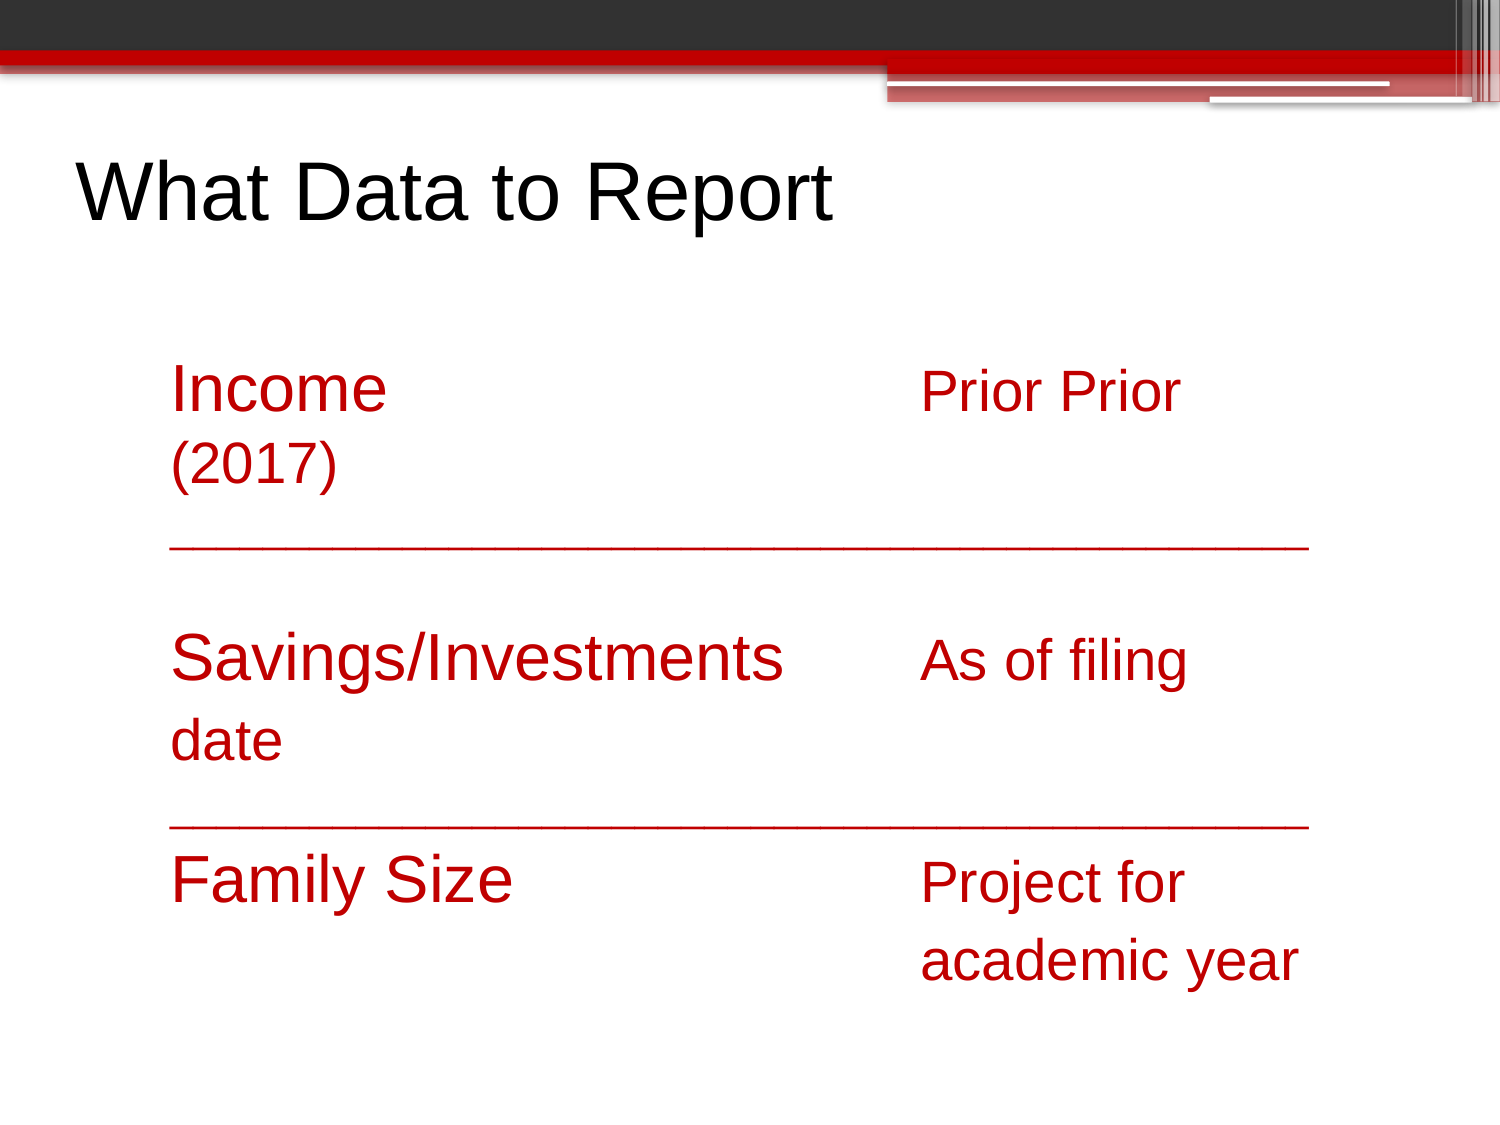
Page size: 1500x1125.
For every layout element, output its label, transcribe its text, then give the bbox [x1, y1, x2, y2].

list Income Prior Prior (2017) _________________________________________________ Savings/Investments As of filing date _________________________________________________ Family Size Project for academic year [87, 337, 1326, 963]
title What Data to Report [60, 124, 1499, 251]
